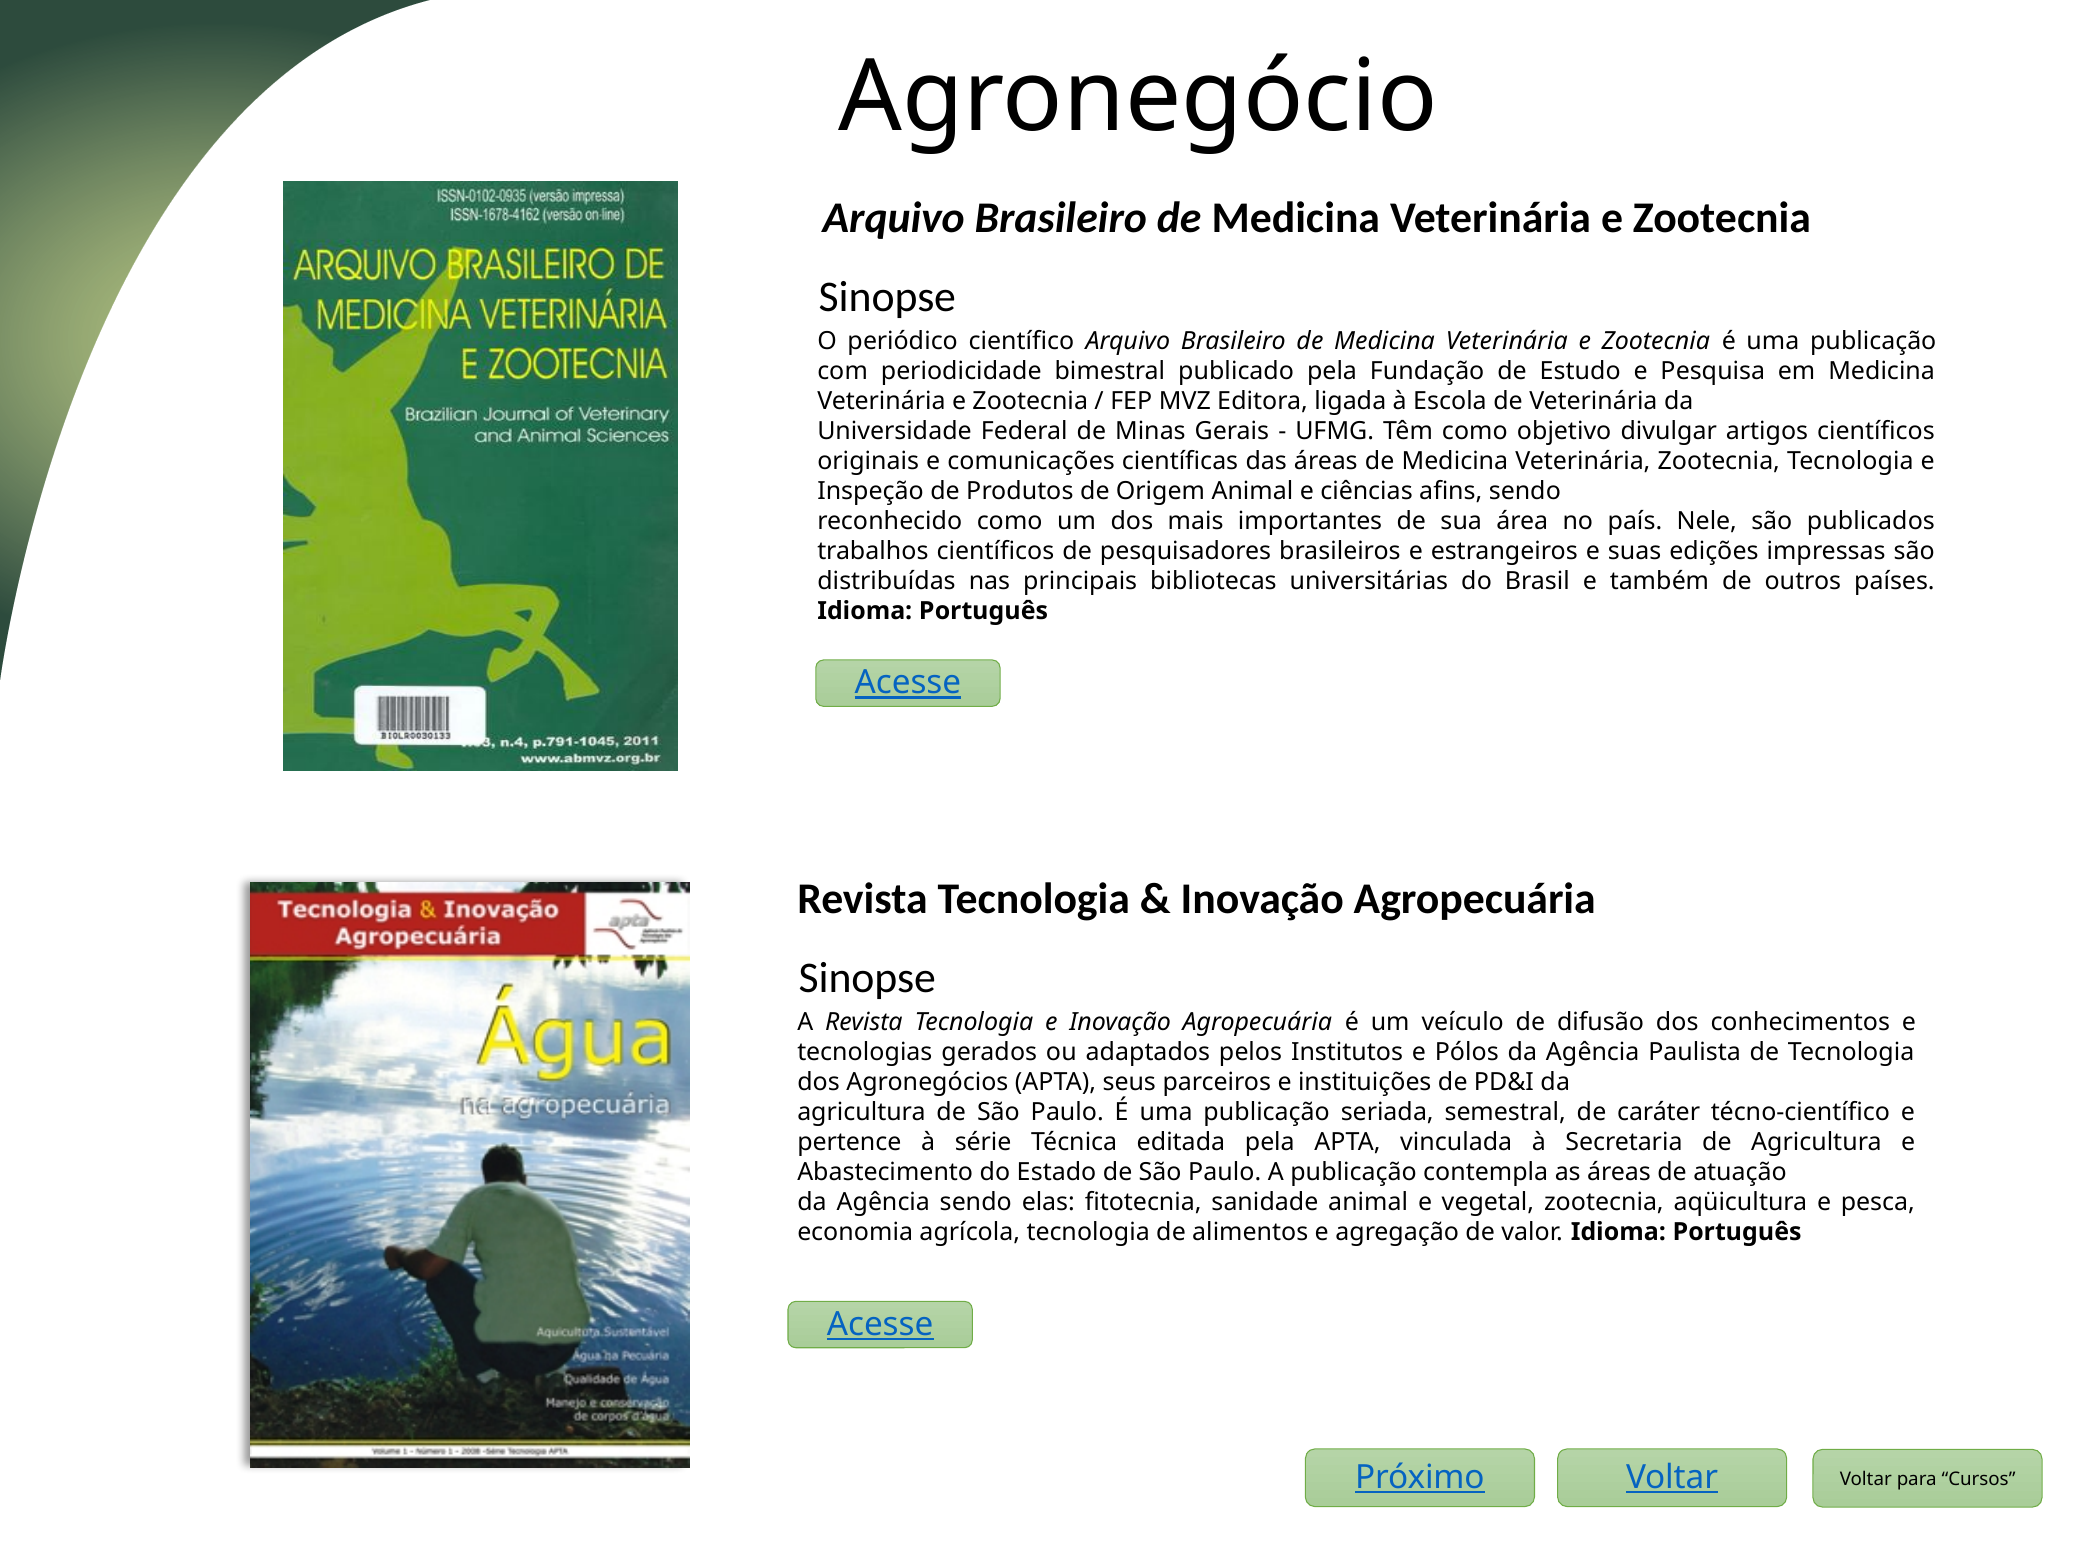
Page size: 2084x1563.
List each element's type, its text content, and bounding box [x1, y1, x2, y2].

text_box Acesse [815, 659, 1001, 707]
text_box Sinopse [803, 260, 971, 328]
text_box Voltar para “Cursos” [1812, 1448, 2043, 1508]
text_box Revista Tecnologia & Inovação Agropecuária [782, 862, 2084, 1245]
text_box A Revista Tecnologia e Inovação Agropecuária é um veículo de difusão dos conhecimentos e tecnologias gerados ou adaptados pelos Institutos e Pólos da Agência Paulista de Tecnologia dos Agronegócios (APTA), seus parceiros e instituições de PD&I da agricultura de São Paulo. É uma publicação seriada, semestral, de caráter técno-científico e pertence à série Técnica editada pela APTA, vinculada à Secretaria de Agricultura e Abastecimento do Estado de São Paulo. A publicação contempla as áreas de atuação da Agência sendo elas: fitotecnia, sanidade animal e vegetal, zootecnia, aqüicultura e pesca, economia agrícola, tecnologia de alimentos e agregação de valor. Idioma: Português [782, 998, 1932, 1313]
text_box Agronegócio [823, 23, 1453, 159]
text_box Voltar [1557, 1448, 1788, 1508]
picture [0, 0, 678, 771]
text_box Acesse [787, 1300, 973, 1349]
text_box Sinopse [783, 941, 952, 998]
text_box Próximo [1304, 1448, 1536, 1508]
text_box Arquivo Brasileiro de Medicina Veterinária e Zootecnia [807, 181, 1888, 317]
text_box O periódico científico Arquivo Brasileiro de Medicina Veterinária e Zootecnia é uma publicação com periodicidade bimestral publicado pela Fundação de Estudo e Pesquisa em Medicina Veterinária e Zootecnia / FEP MVZ Editora, ligada à Escola de Veterinária da Universidade Federal de Minas Gerais - UFMG. Têm como objetivo divulgar artigos científicos originais e comunicações científicas das áreas de Medicina Veterinária, Zootecnia, Tecnologia e Inspeção de Produtos de Origem Animal e ciências afins, sendo reconhecido como um dos mais importantes de sua área no país. Nele, são publicados trabalhos científicos de pesquisadores brasileiros e estrangeiros e suas edições impressas são distribuídas nas principais bibliotecas universitárias do Brasil e também de outros países. Idioma: Português [802, 317, 1952, 722]
picture [250, 882, 690, 1468]
